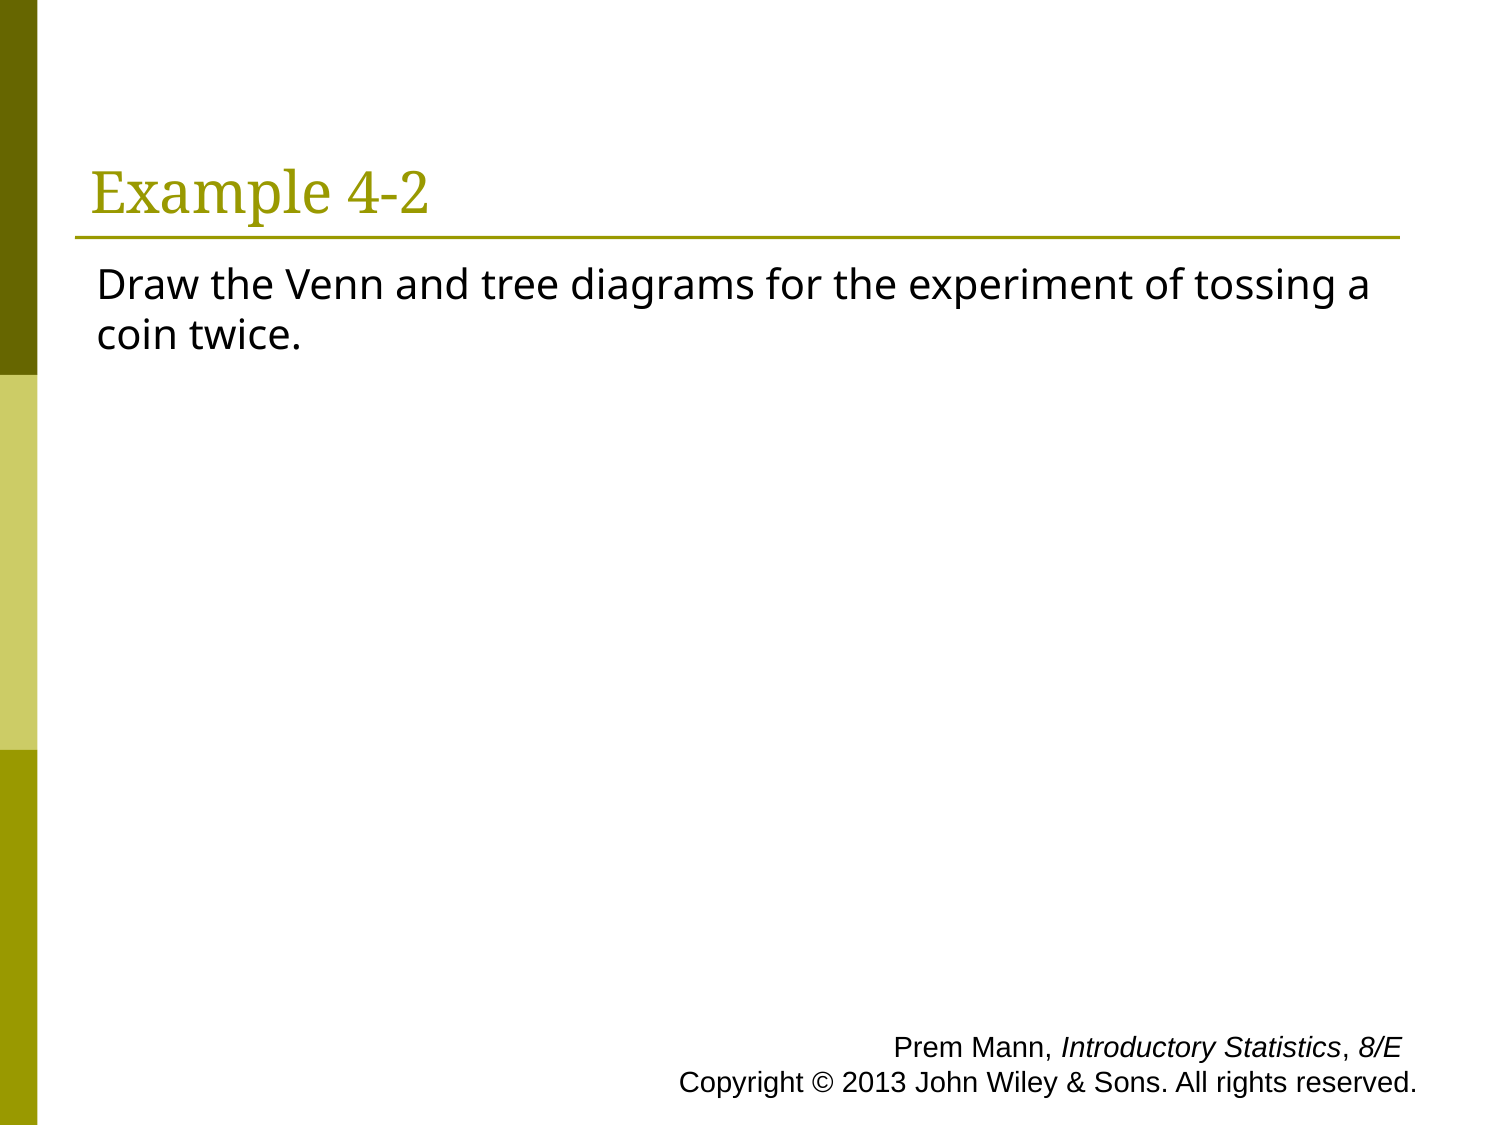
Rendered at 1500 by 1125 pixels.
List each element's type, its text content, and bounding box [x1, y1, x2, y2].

list Draw the Venn and tree diagrams for the experiment of tossing a coin twice. [24, 249, 1418, 925]
title Example 4-2 [75, 45, 1425, 233]
text_box Prem Mann, Introductory Statistics, 8/E Copyright © 2013 John Wiley & Sons. All rights reserved. [664, 1020, 1449, 1106]
